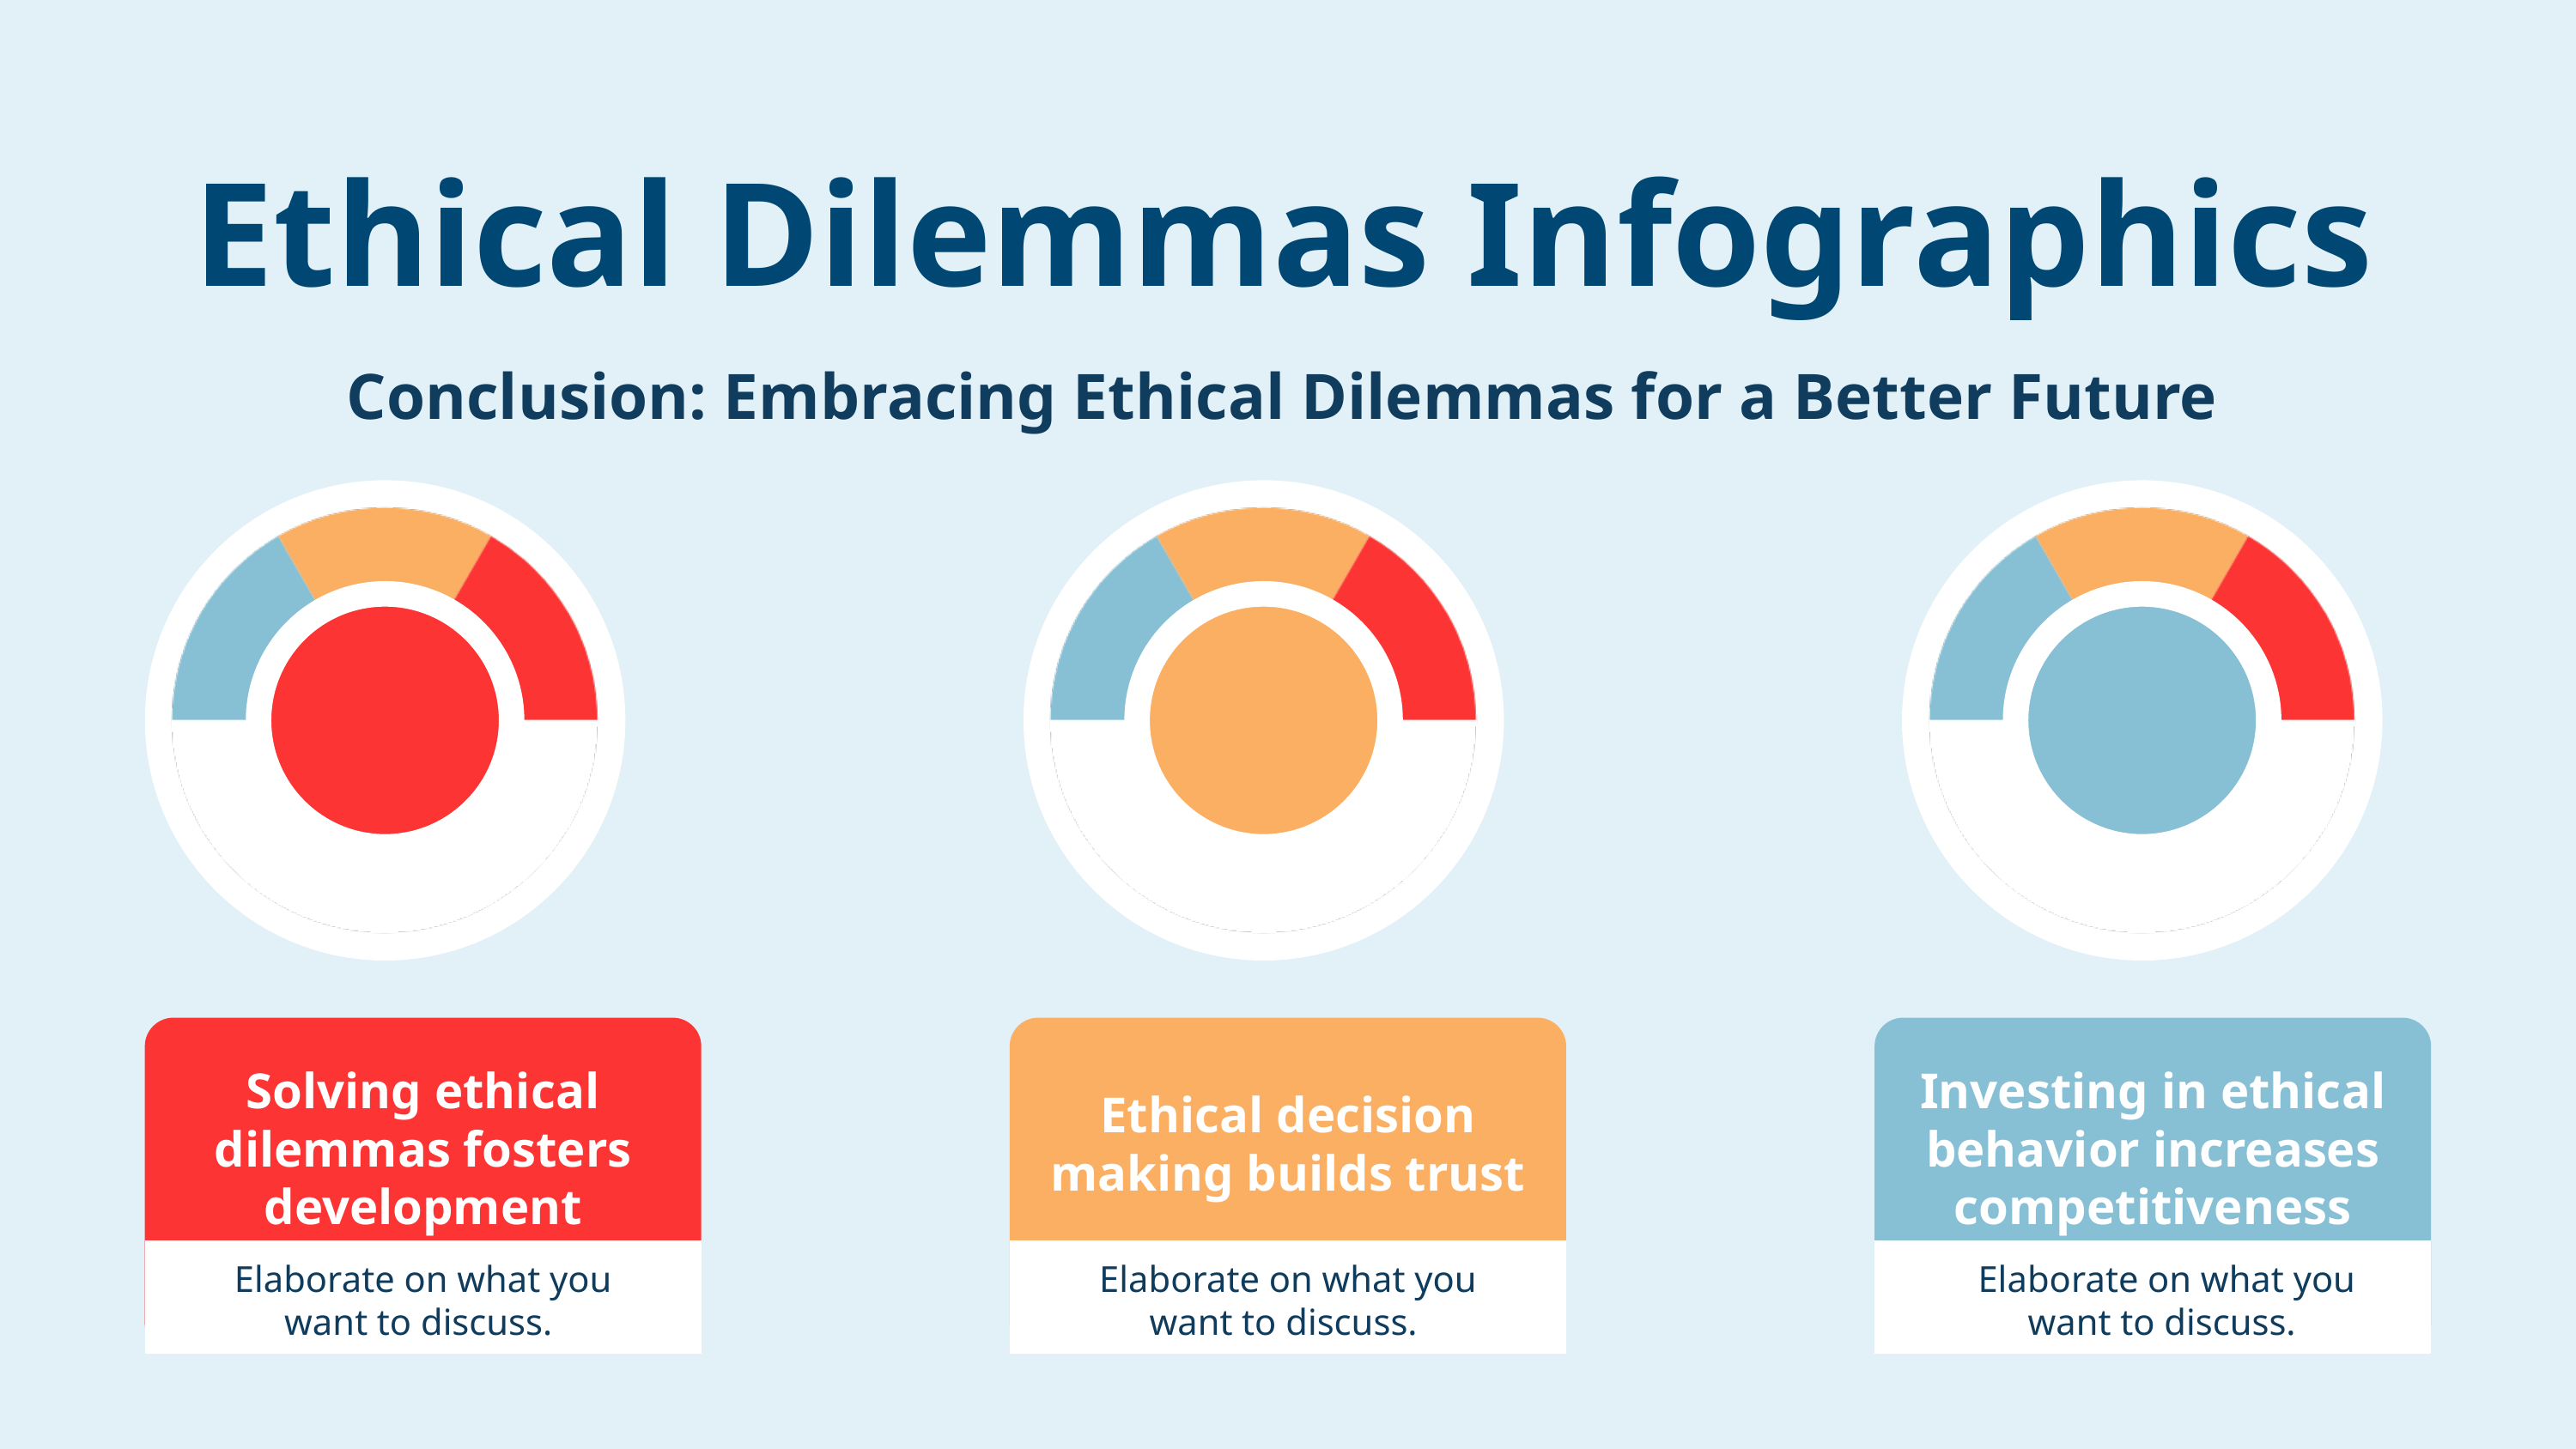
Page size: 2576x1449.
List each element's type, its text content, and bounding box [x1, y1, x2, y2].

text_box Ethical Dilemmas Infographics [193, 143, 2383, 316]
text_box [137, 1017, 702, 1354]
picture [1008, 465, 1519, 976]
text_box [1003, 1017, 1567, 1354]
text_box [1868, 1017, 2432, 1354]
picture [1886, 465, 2397, 976]
text_box Conclusion: Embracing Ethical Dilemmas for a Better Future [346, 326, 2230, 432]
picture [130, 465, 641, 976]
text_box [1136, 593, 1391, 847]
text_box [2015, 593, 2269, 847]
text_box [258, 593, 513, 847]
